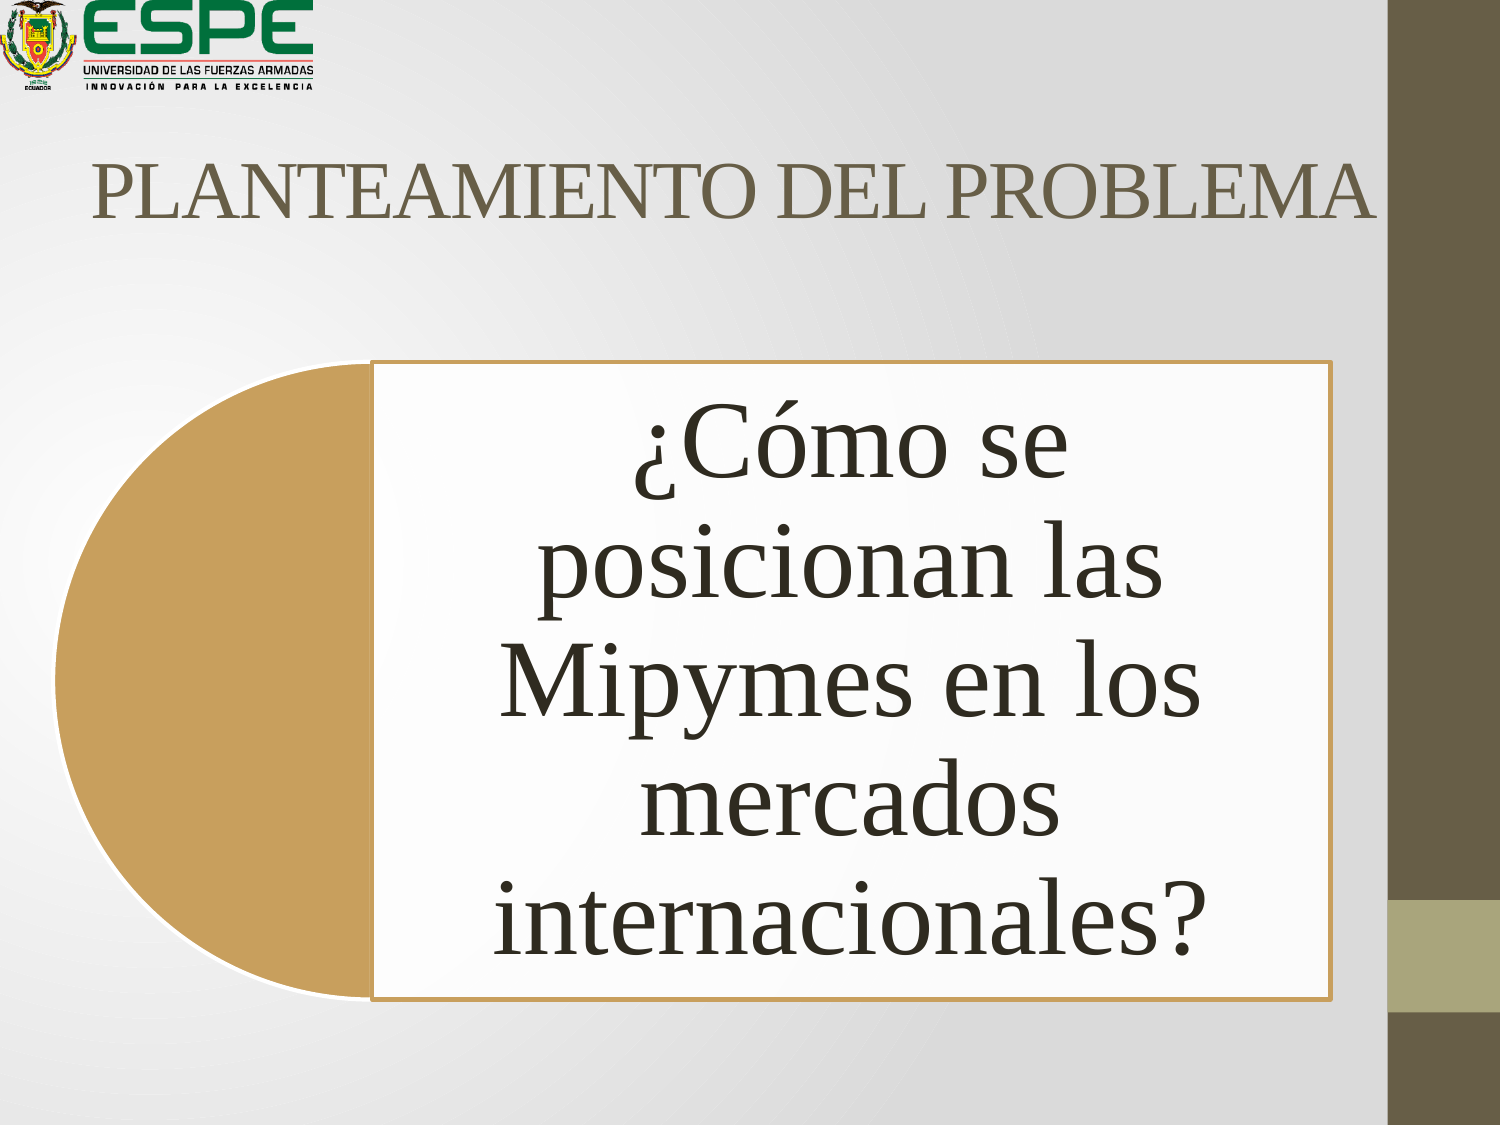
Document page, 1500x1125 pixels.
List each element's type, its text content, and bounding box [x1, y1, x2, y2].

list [52, 361, 1331, 1001]
title PLANTEAMIENTO DEL PROBLEMA [75, 91, 1425, 279]
picture [0, 0, 313, 90]
